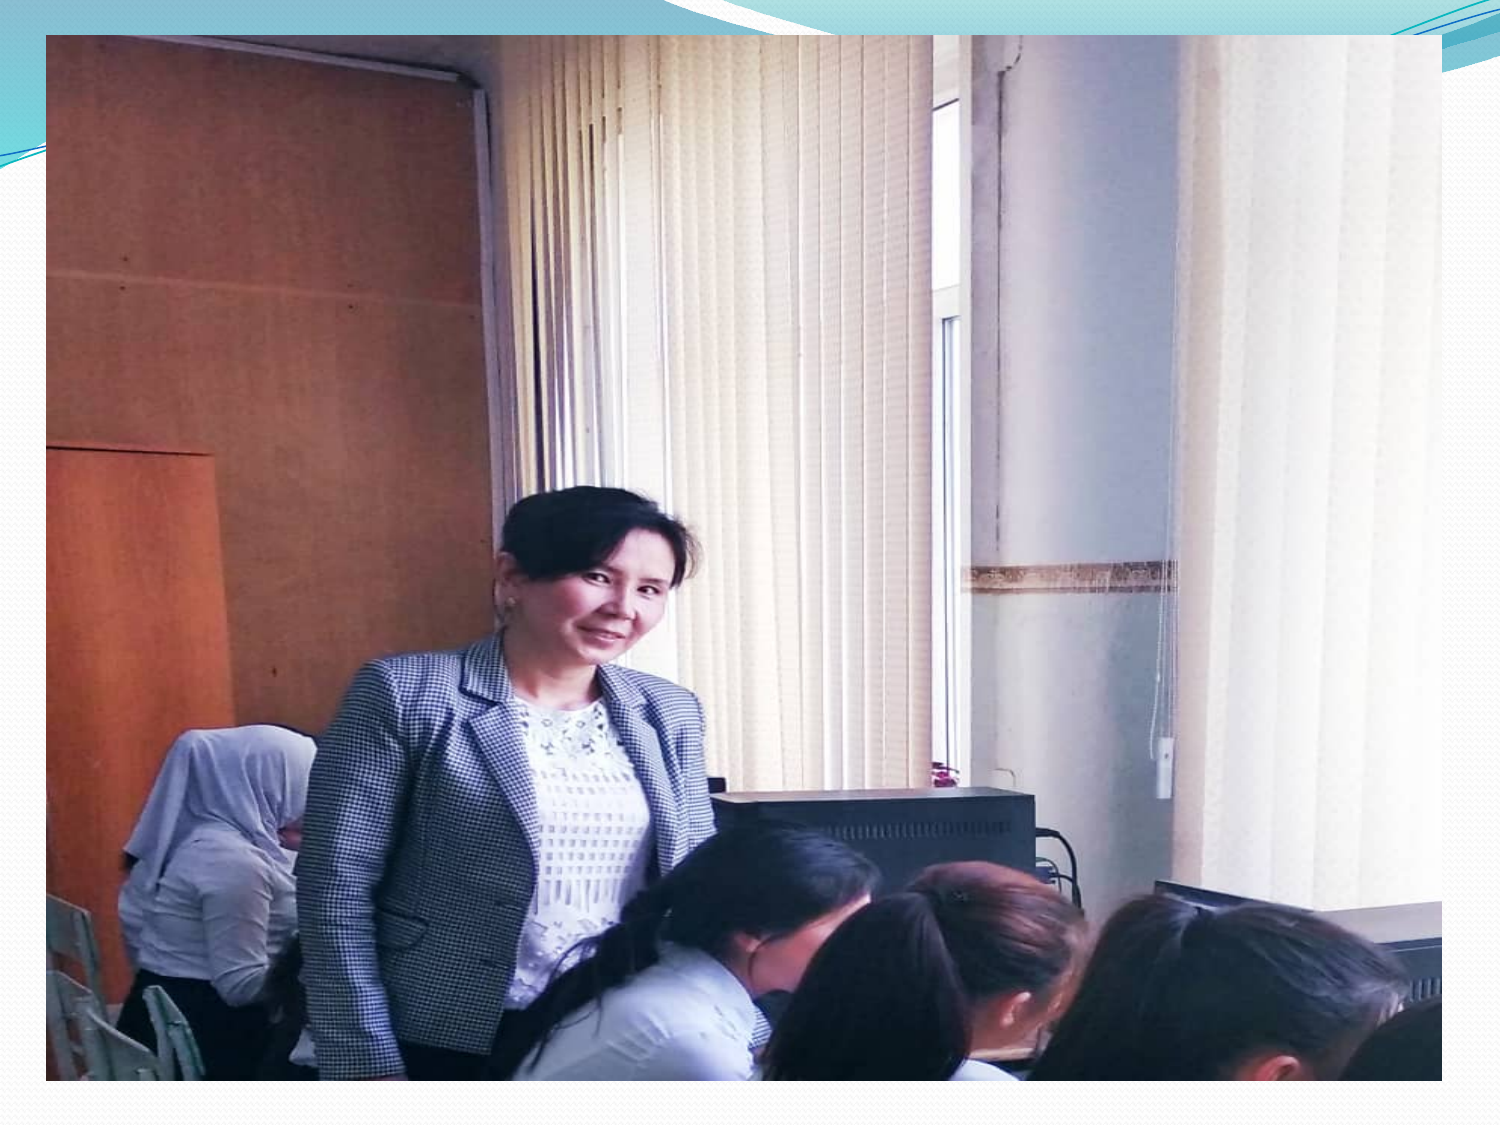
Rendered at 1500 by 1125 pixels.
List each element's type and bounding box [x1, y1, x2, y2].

picture [46, 34, 1442, 1081]
